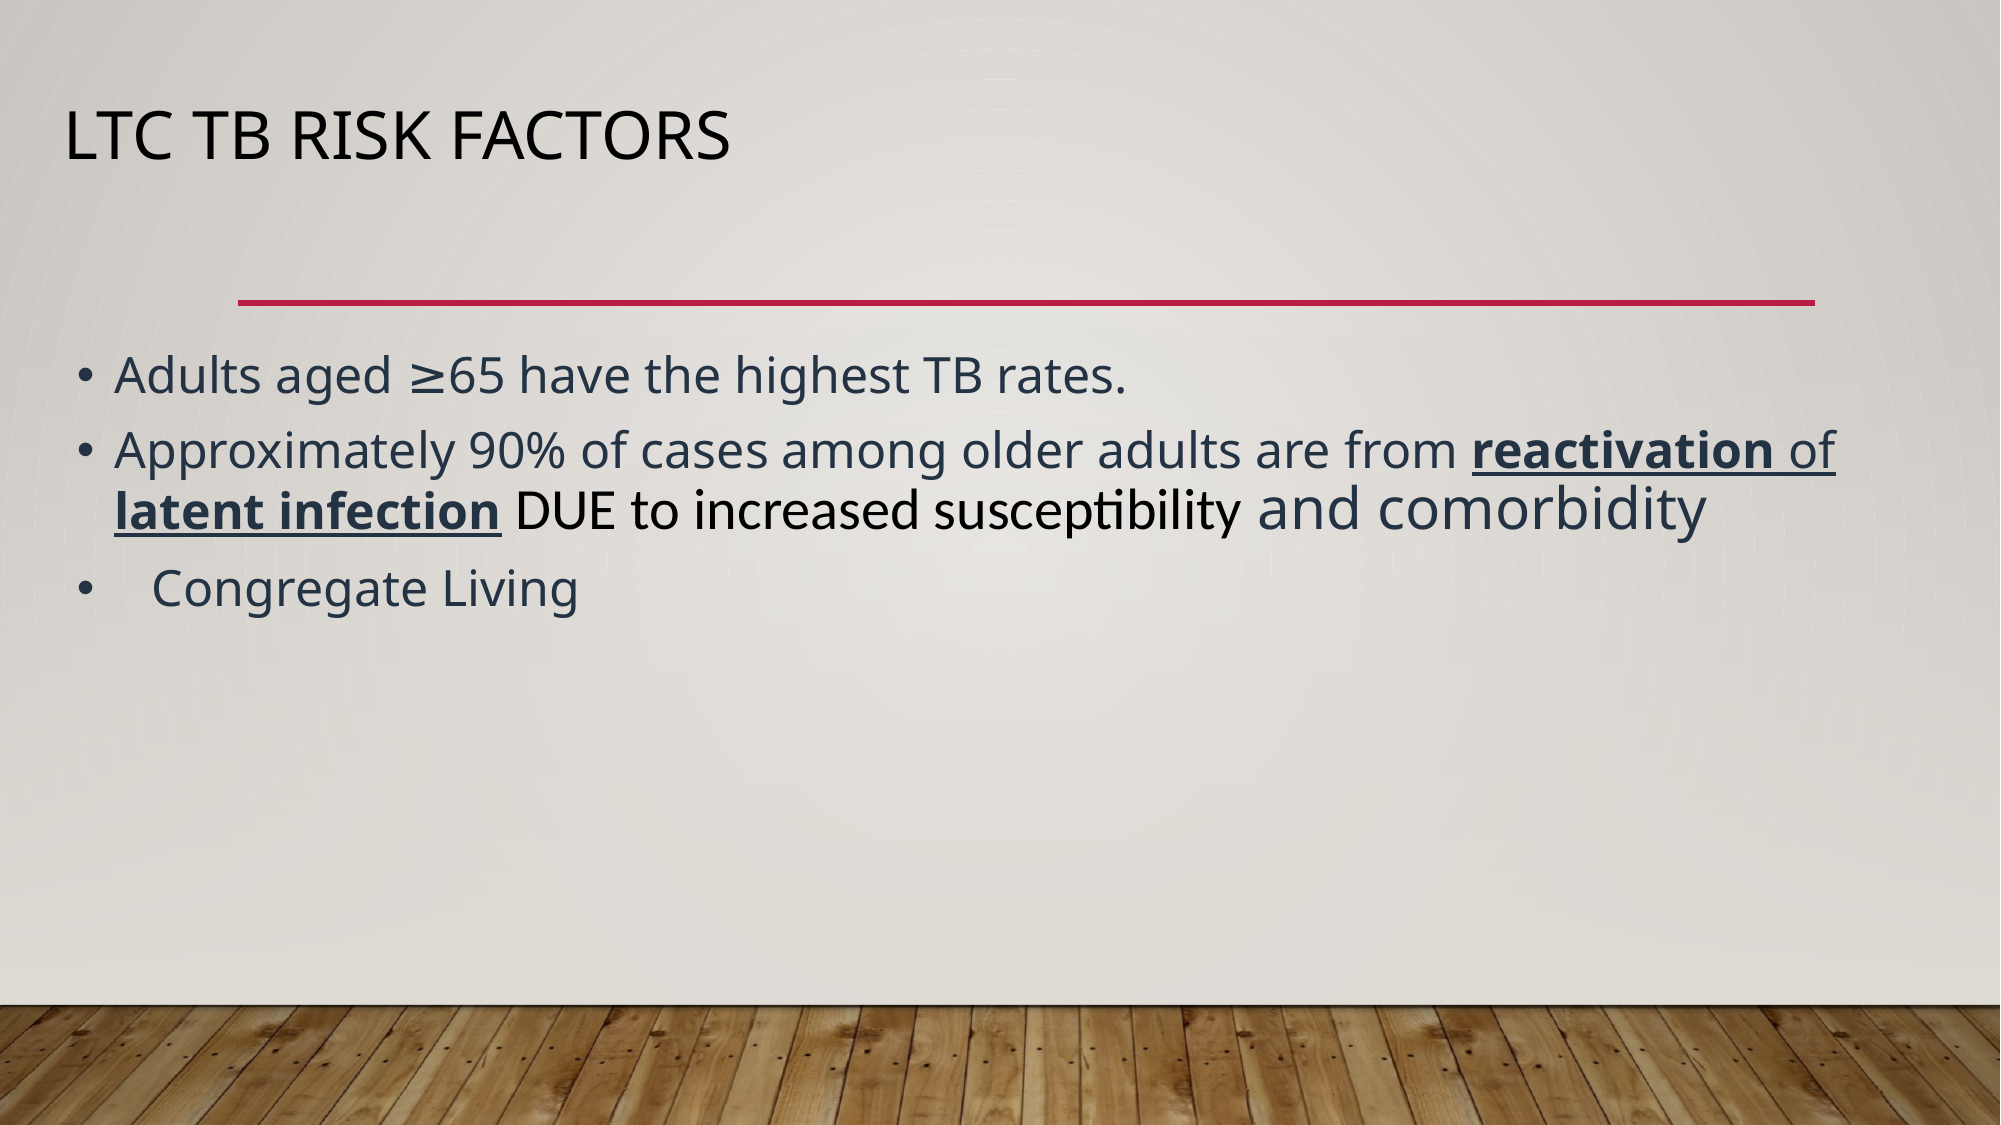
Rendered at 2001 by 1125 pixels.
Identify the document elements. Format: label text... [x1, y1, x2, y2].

text_box Adults aged ≥65 have the highest TB rates. Approximately 90% of cases among older adults are from reactivation of latent infection DUE to increased susceptibility and comorbidity Congregate Living [62, 277, 1900, 793]
title LTC TB Risk Factors [48, 94, 1863, 313]
picture [0, 1005, 2000, 1125]
